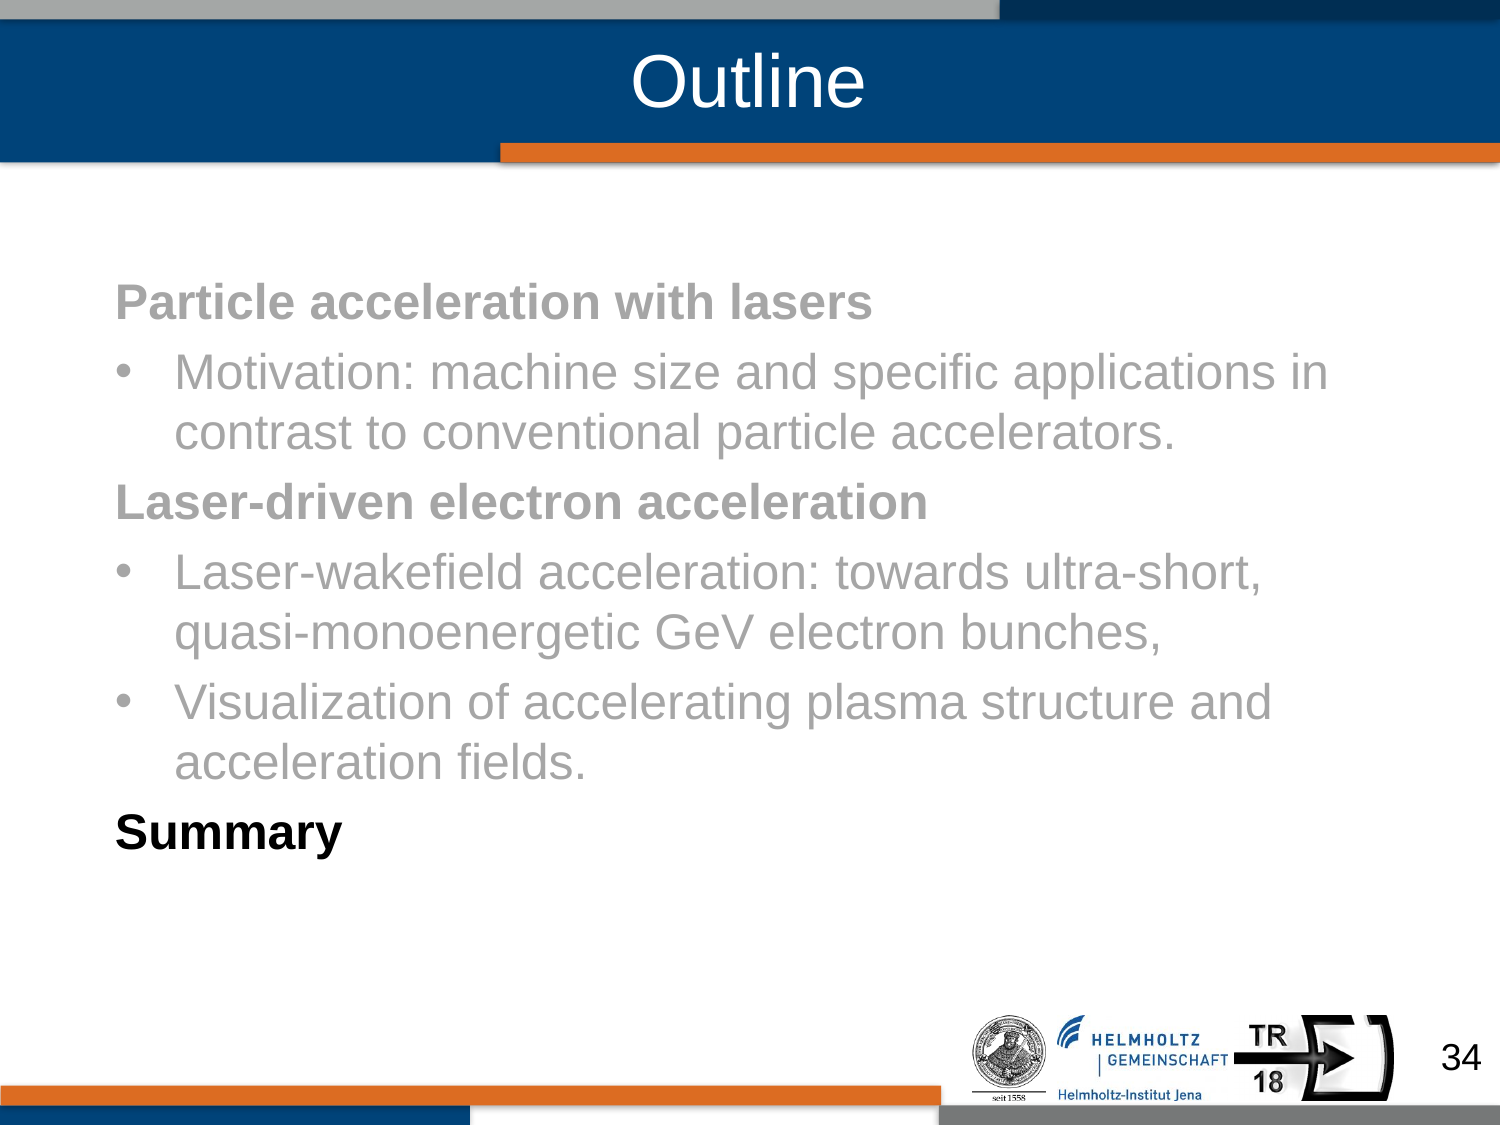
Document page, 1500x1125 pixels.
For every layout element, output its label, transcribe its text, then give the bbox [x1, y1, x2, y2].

title Outline [13, 17, 1485, 138]
picture [972, 1015, 1046, 1101]
slide_number 34 [1399, 1017, 1483, 1093]
picture [1234, 1015, 1394, 1101]
text_box Particle acceleration with lasers Motivation: machine size and specific applications in contrast to conventional particle accelerators. Laser-driven electron acceleration Laser-wakefield acceleration: towards ultra-short, quasi-monoenergetic GeV electron bunches, Visualization of accelerating plasma structure and acceleration fields. Summary [100, 262, 1400, 811]
picture [1057, 1015, 1228, 1101]
